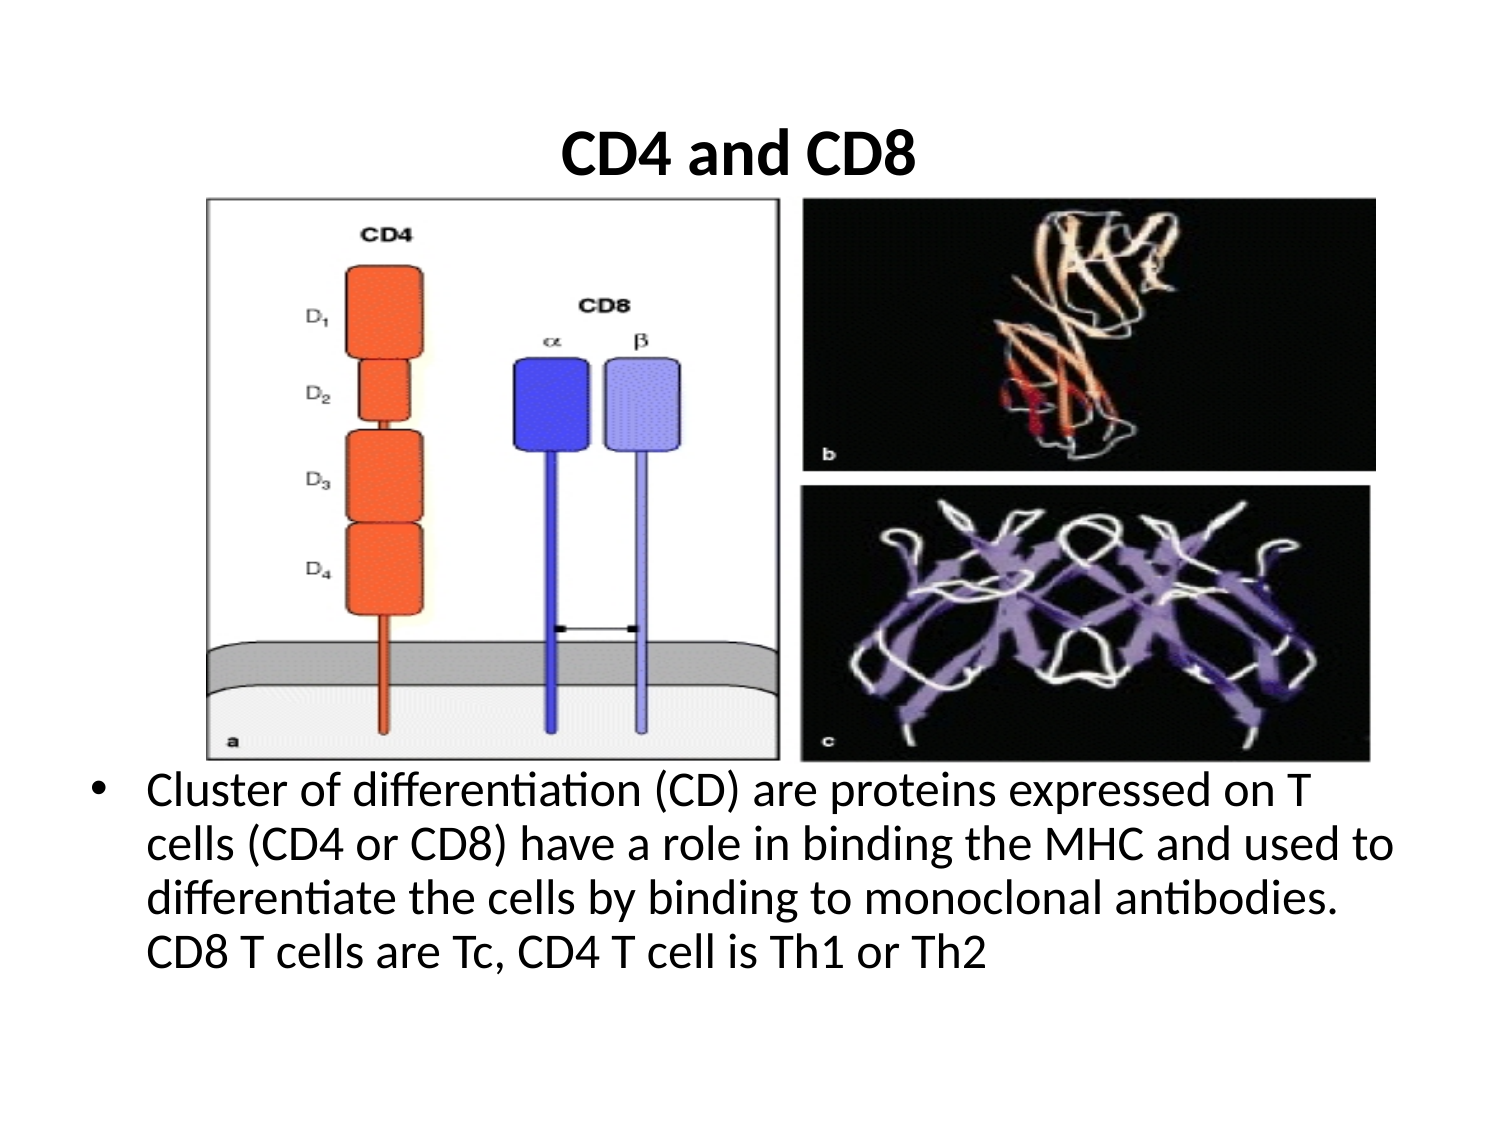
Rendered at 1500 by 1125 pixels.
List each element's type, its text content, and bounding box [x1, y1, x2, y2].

title CD4 and CD8 [75, 45, 1425, 233]
list Cluster of differentiation (CD) are proteins expressed on T cells (CD4 or CD8) have a role in binding the MHC and used to differentiate the cells by binding to monoclonal antibodies. CD8 T cells are Tc, CD4 T cell is Th1 or Th2 [75, 621, 1425, 1005]
picture [206, 196, 1376, 764]
